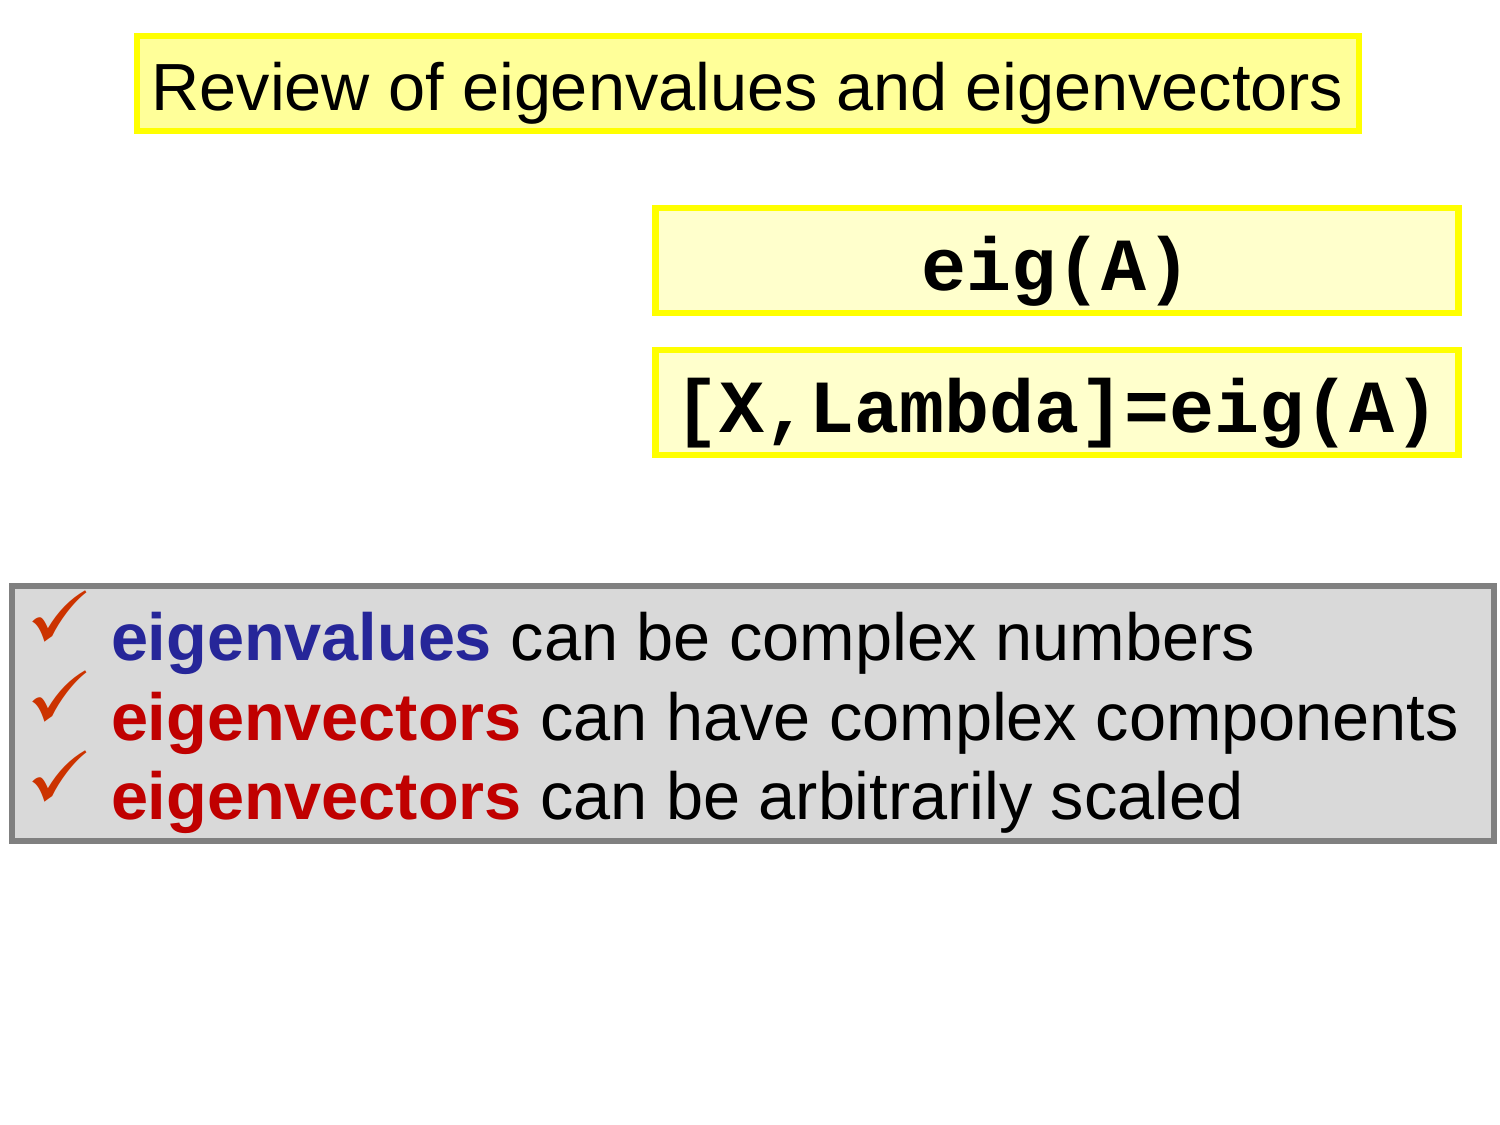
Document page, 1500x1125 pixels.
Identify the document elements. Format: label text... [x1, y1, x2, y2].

text_box Review of eigenvalues and eigenvectors [136, 36, 1360, 131]
text_box [X,Lambda]=eig(A) [655, 349, 1459, 455]
text_box eig(A) [655, 207, 1459, 313]
text_box eigenvalues can be complex numbers eigenvectors can have complex components eigenvectors can be arbitrarily scaled [11, 586, 1495, 841]
